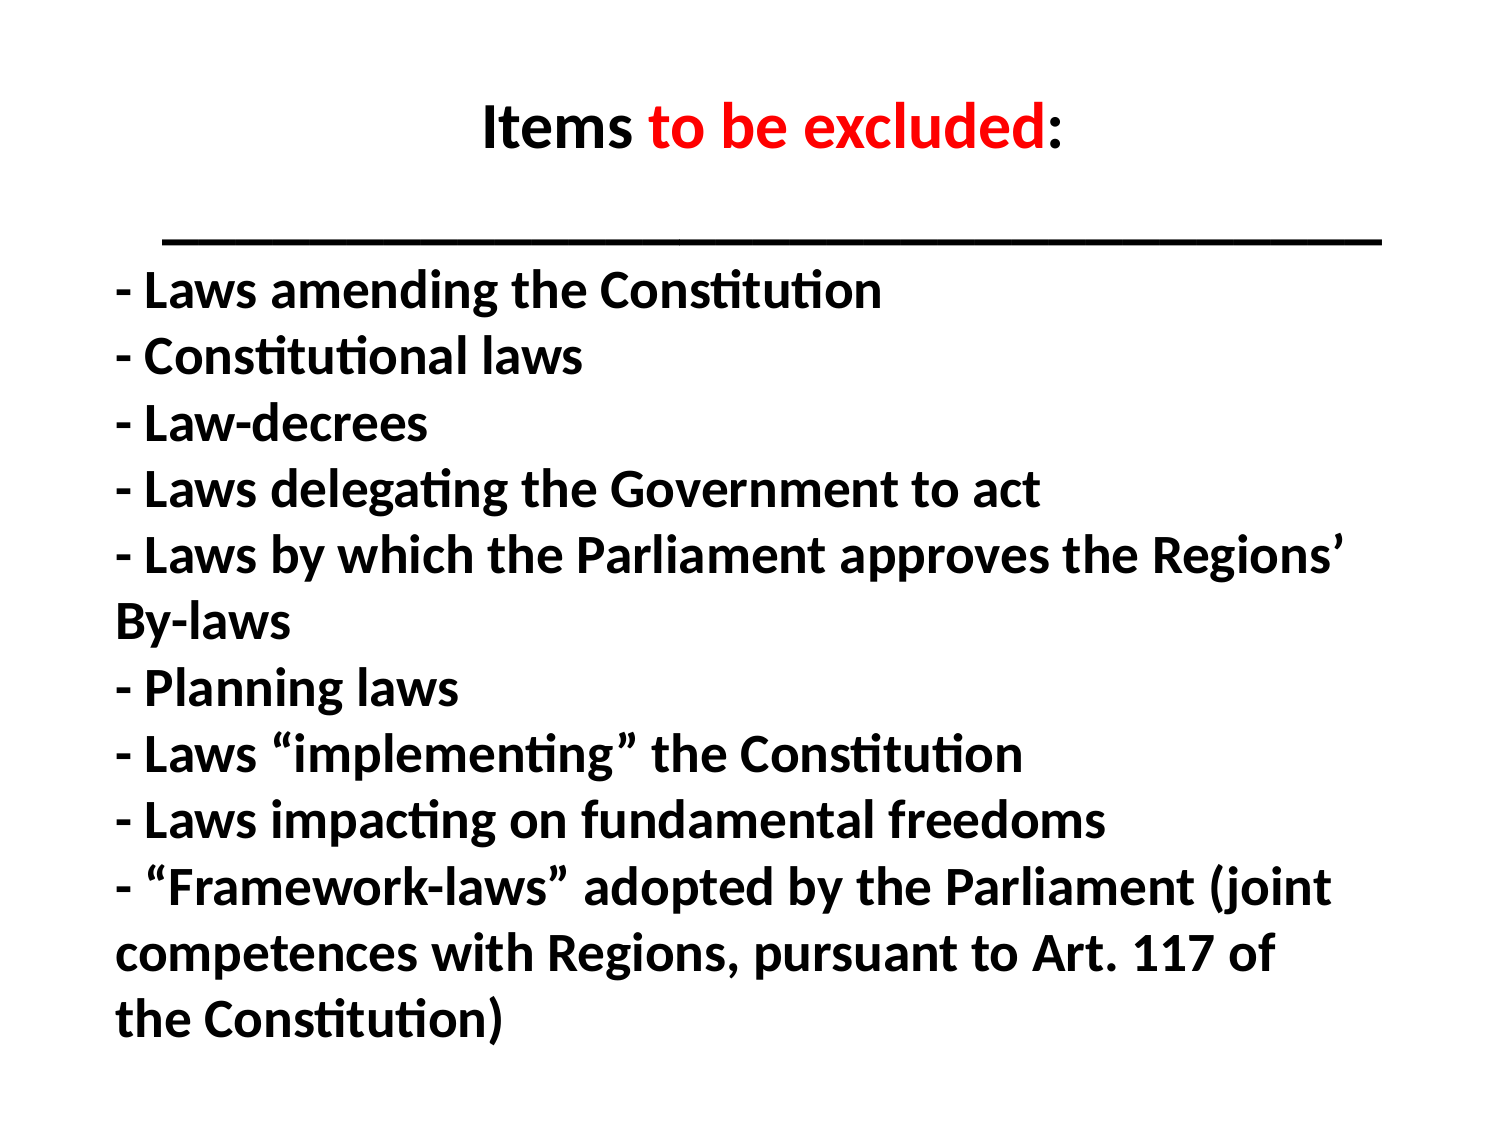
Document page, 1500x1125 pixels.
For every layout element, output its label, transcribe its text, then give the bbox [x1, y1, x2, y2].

title - Laws amending the Constitution - Constitutional laws - Law-decrees - Laws delegating the Government to act - Laws by which the Parliament approves the Regions’ By-laws - Planning laws - Laws “implementing” the Constitution - Laws impacting on fundamental freedoms - “Framework-laws” adopted by the Parliament (joint competences with Regions, pursuant to Art. 117 of the Constitution) [100, 243, 1376, 1059]
text_box Items to be excluded: _________________________________ [135, 54, 1411, 279]
